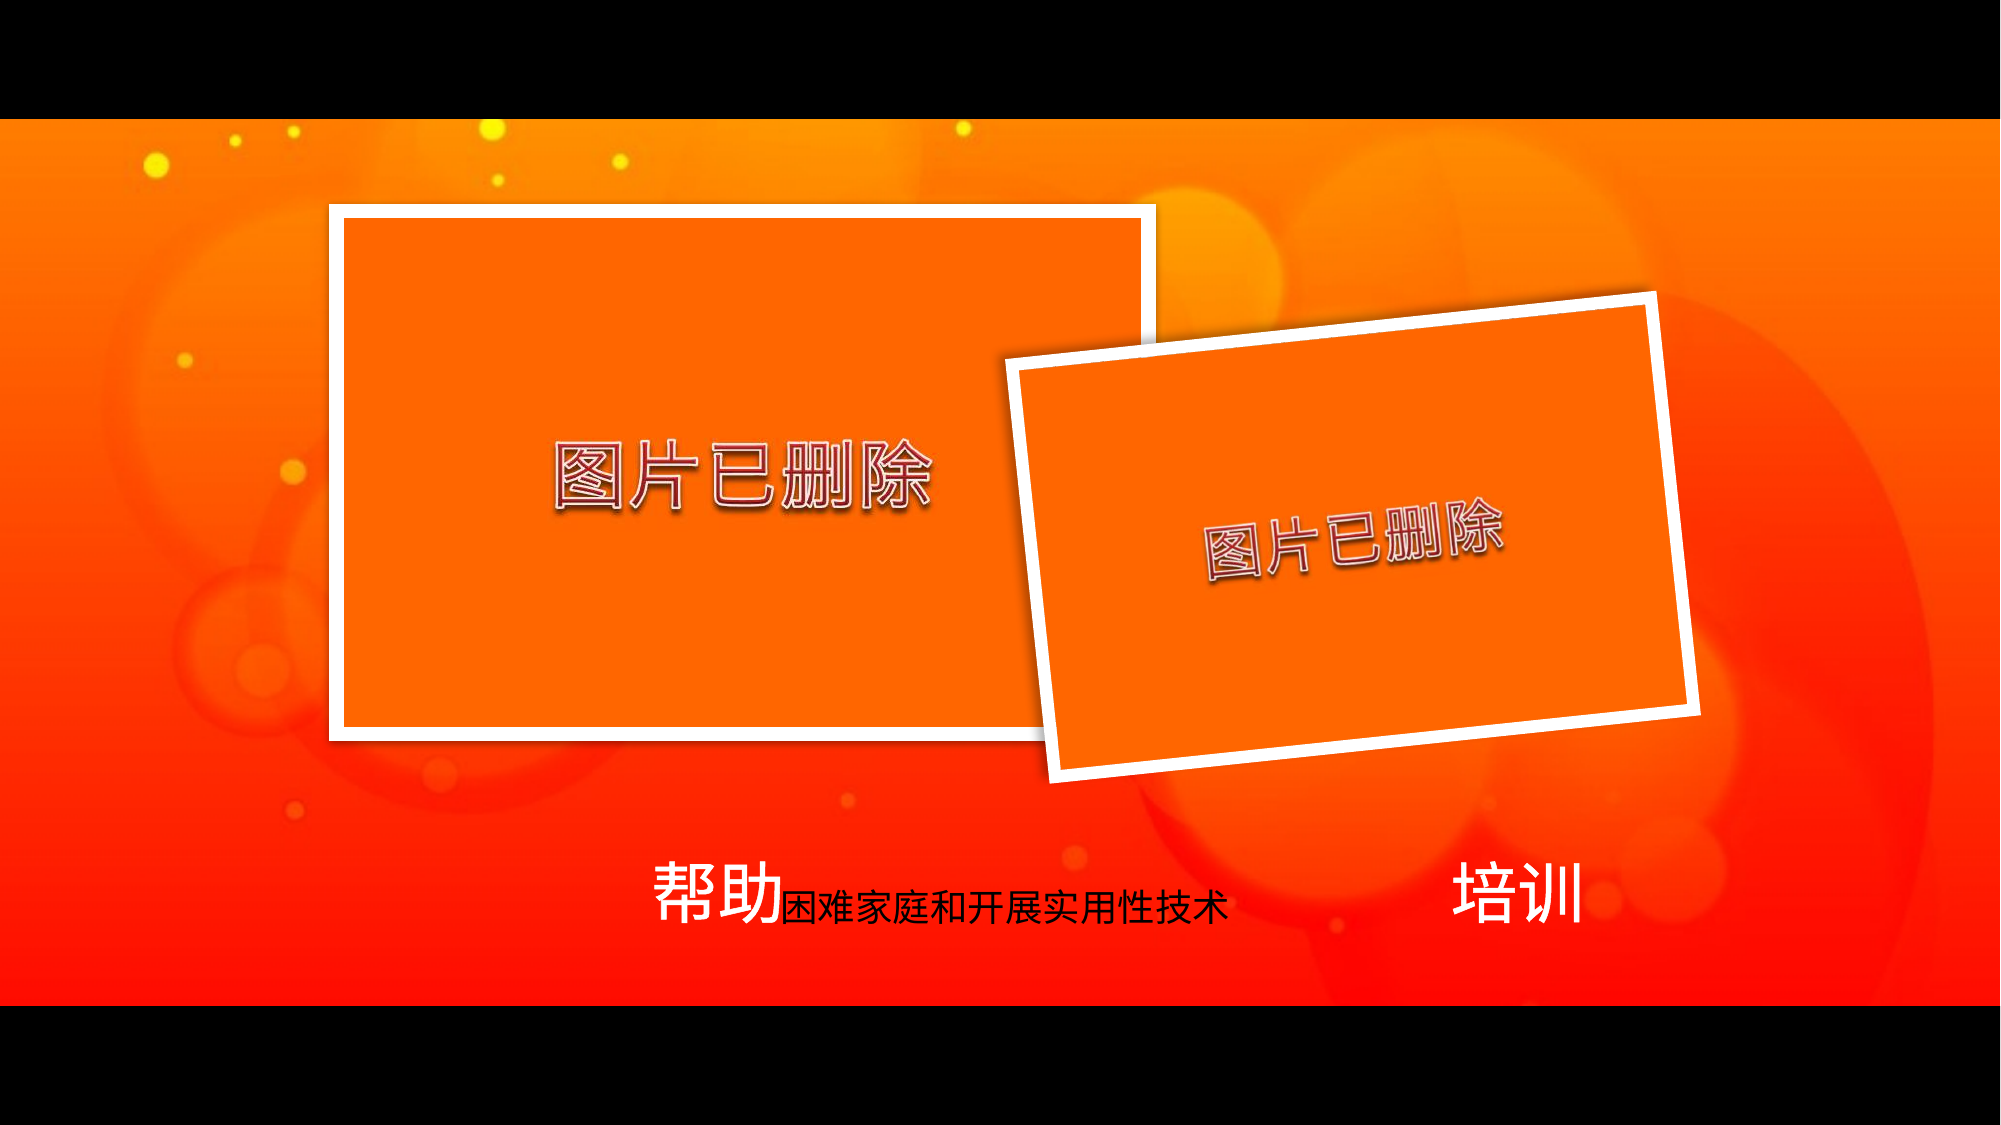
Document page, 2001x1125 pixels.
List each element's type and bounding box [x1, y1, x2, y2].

text_box [613, 843, 1403, 940]
picture [0, 119, 2000, 1006]
